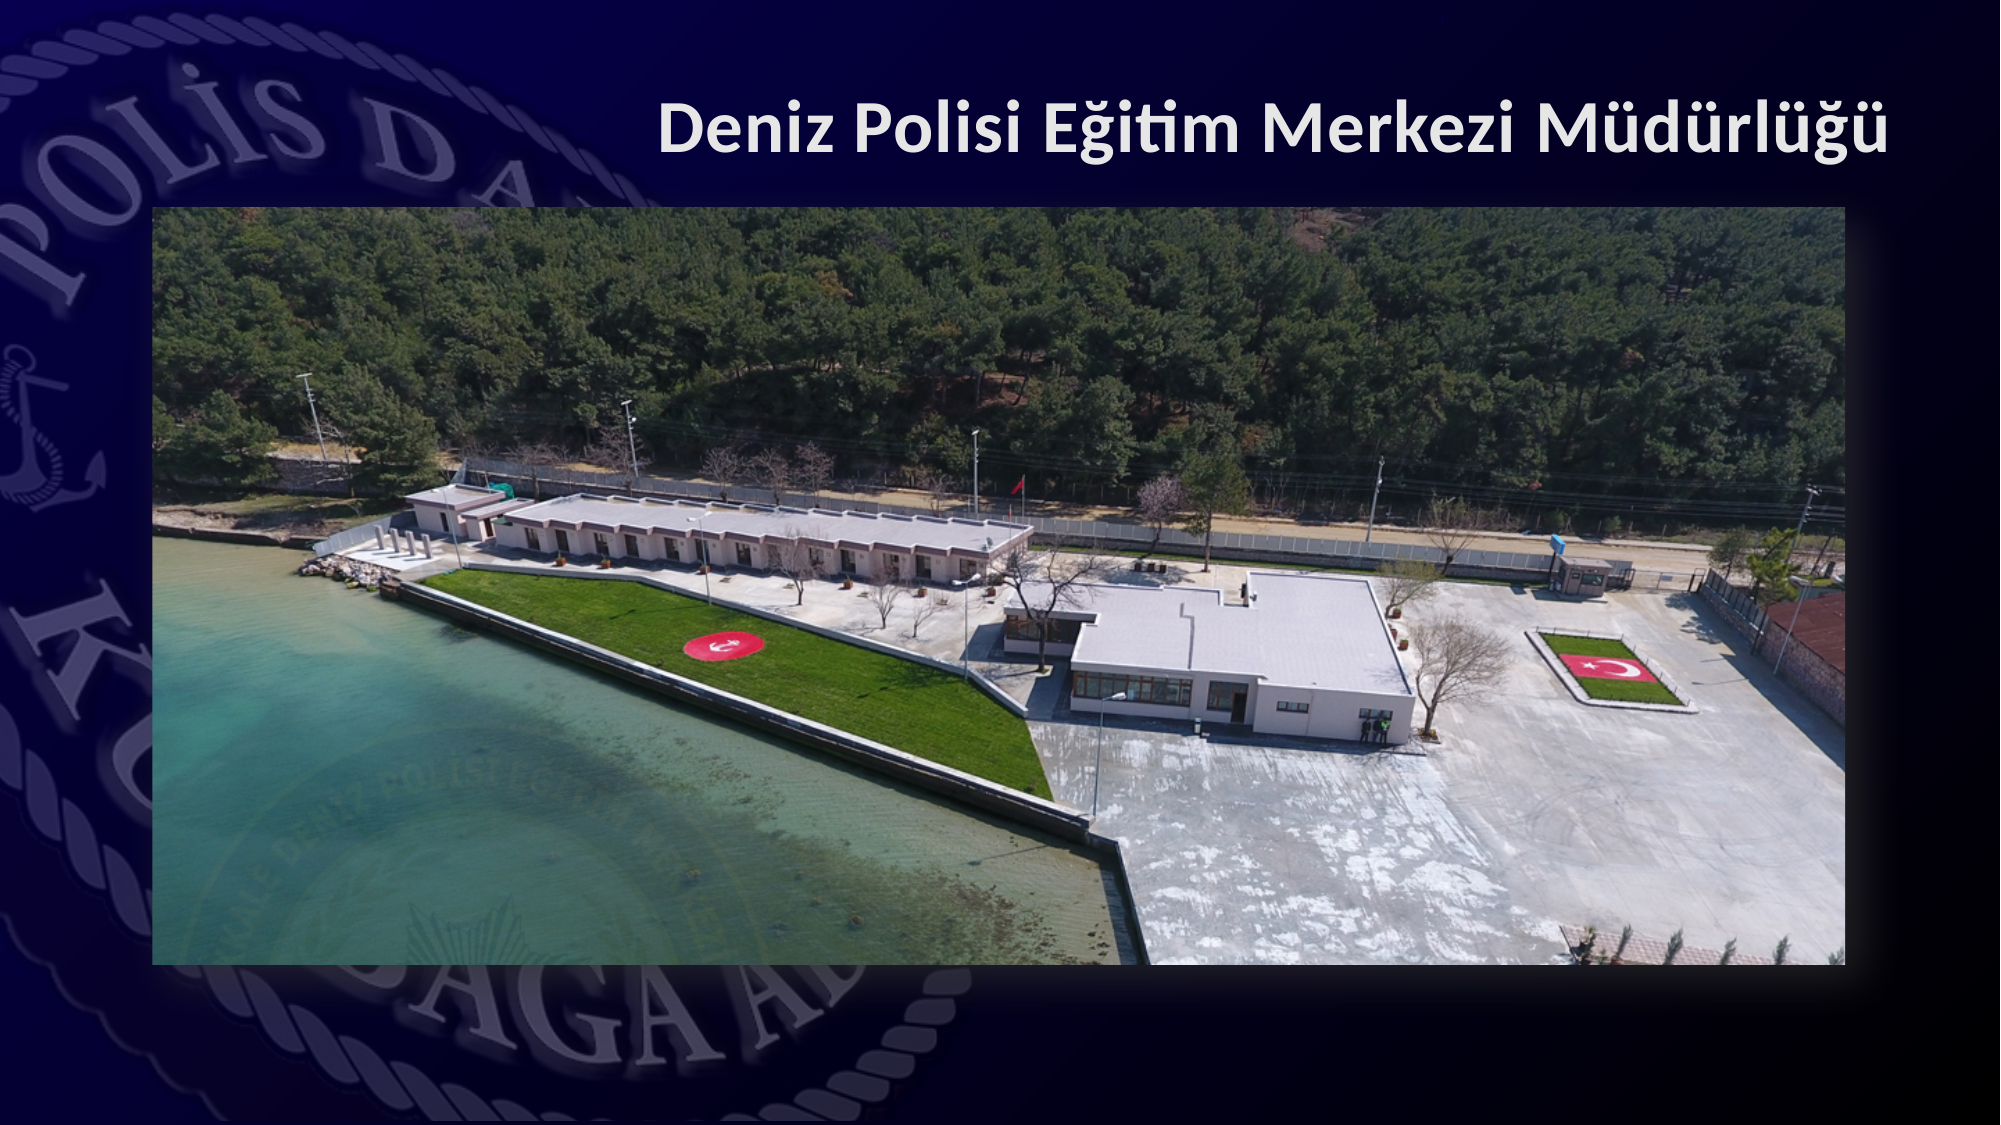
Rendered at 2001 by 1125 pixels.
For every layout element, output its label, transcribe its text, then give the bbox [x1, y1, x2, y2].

picture [0, 0, 1846, 1121]
text_box Deniz Polisi Eğitim Merkezi Müdürlüğü [642, 70, 2000, 176]
